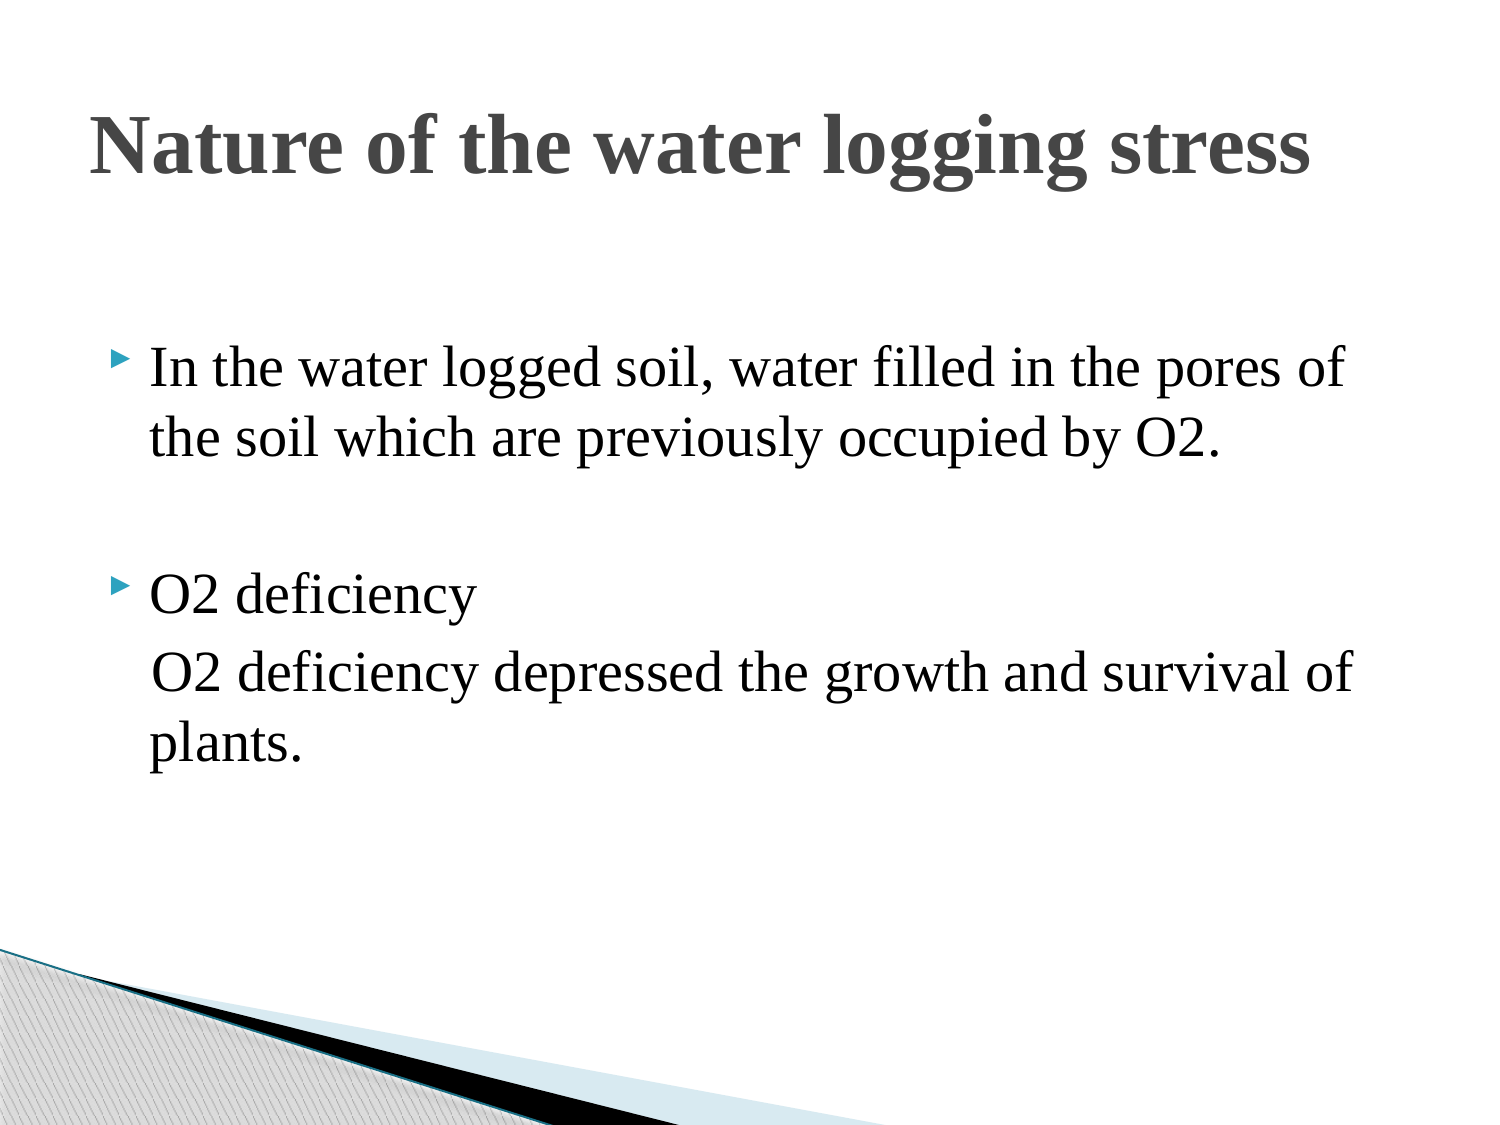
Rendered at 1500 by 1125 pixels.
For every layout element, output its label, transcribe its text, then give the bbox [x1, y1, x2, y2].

title Nature of the water logging stress [75, 45, 1425, 233]
list In the water logged soil, water filled in the pores of the soil which are previously occupied by O2. O2 deficiency O2 deficiency depressed the growth and survival of plants. [75, 243, 1425, 986]
